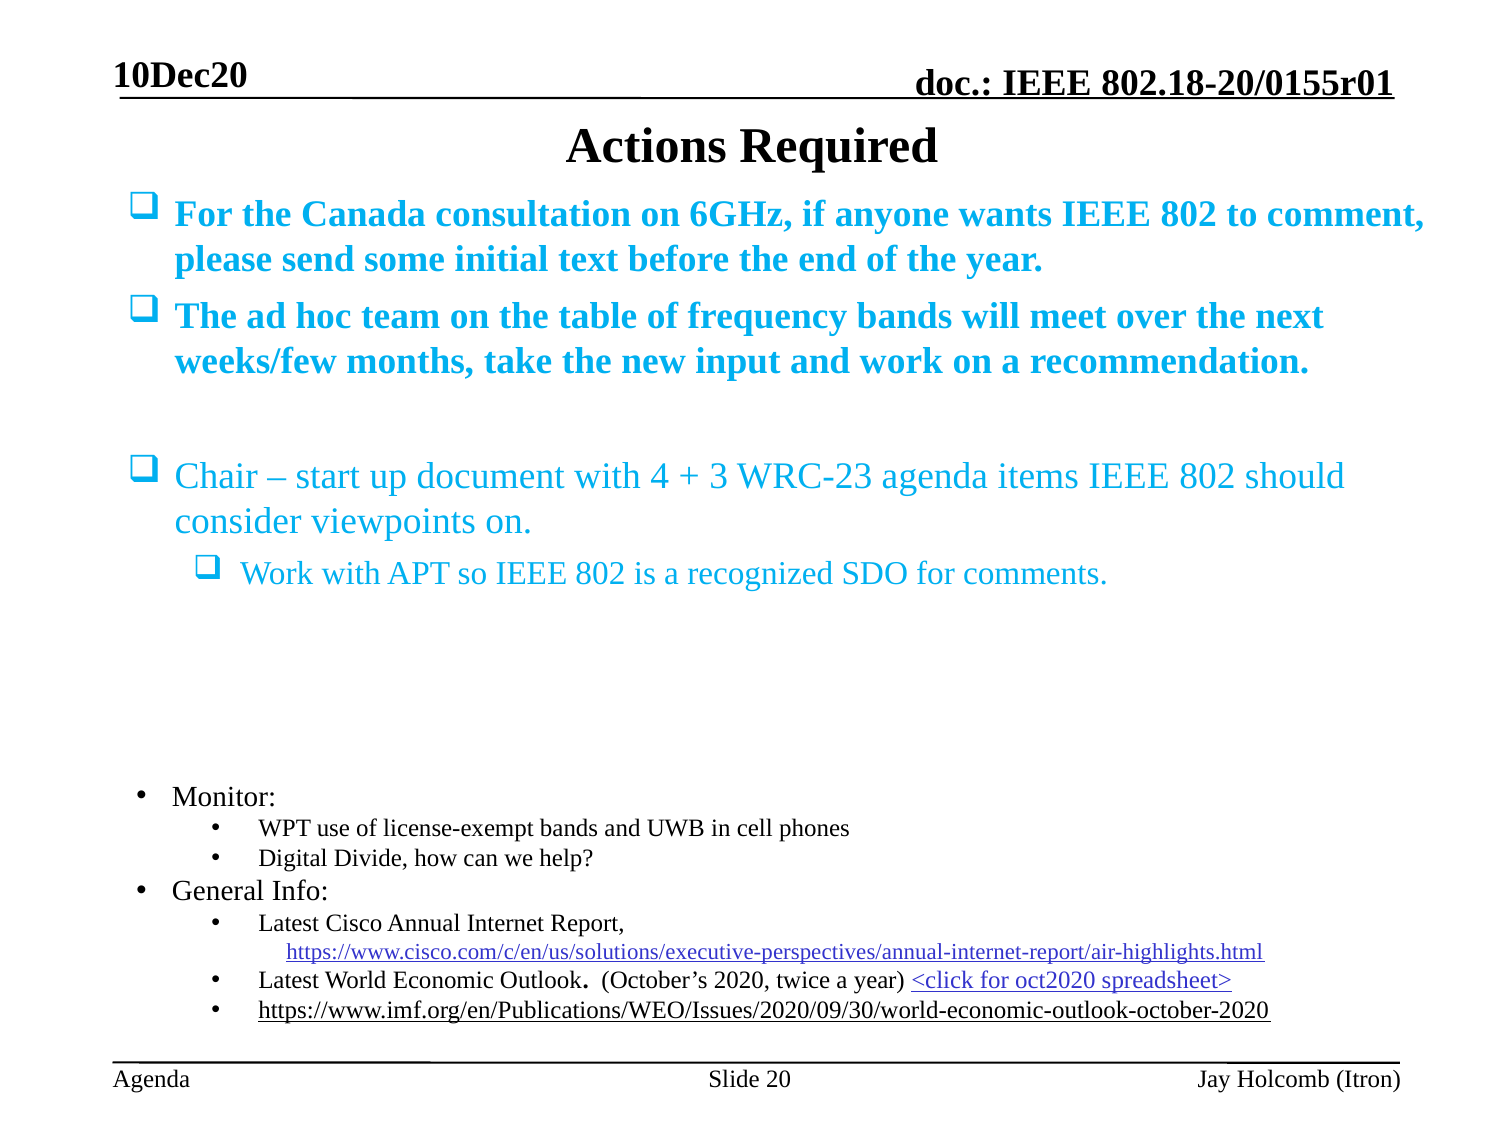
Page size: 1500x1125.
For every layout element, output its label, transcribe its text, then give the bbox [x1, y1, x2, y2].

slide_number Slide 20 [699, 1061, 800, 1123]
text_box Monitor: WPT use of license-exempt bands and UWB in cell phones Digital Divide, how can we help? General Info: Latest Cisco Annual Internet Report, https://www.cisco.com/c/en/us/solutions/executive-perspectives/annual-internet-report/air-highlights.html Latest World Economic Outlook. (October’s 2020, twice a year) <click for oct2020 spreadsheet> https://www.imf.org/en/Publications/WEO/Issues/2020/09/30/world-economic-outlook-october-2020 [121, 769, 1292, 1059]
list For the Canada consultation on 6GHz, if anyone wants IEEE 802 to comment, please send some initial text before the end of the year. The ad hoc team on the table of frequency bands will meet over the next weeks/few months, take the new input and work on a recommendation. Chair – start up document with 4 + 3 WRC-23 agenda items IEEE 802 should consider viewpoints on. Work with APT so IEEE 802 is a recognized SDO for comments. [112, 180, 1474, 805]
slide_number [112, 49, 488, 95]
title Actions Required [114, 103, 1390, 180]
footer Jay Holcomb (Itron) [878, 1061, 1402, 1093]
